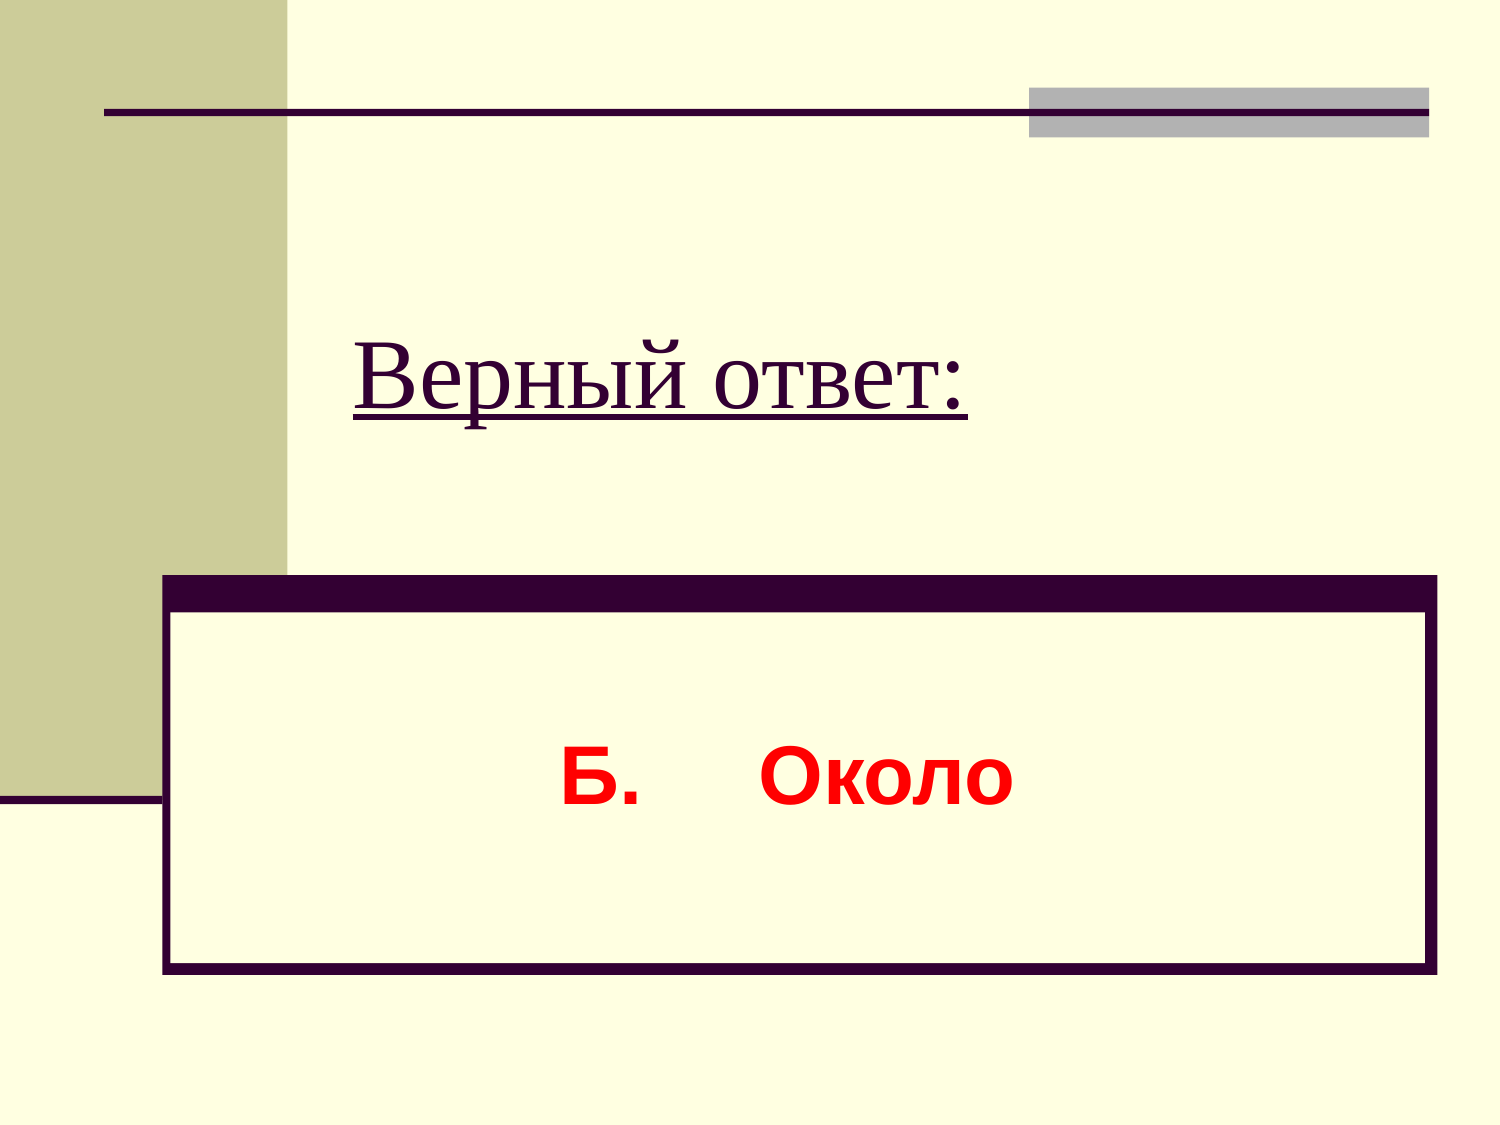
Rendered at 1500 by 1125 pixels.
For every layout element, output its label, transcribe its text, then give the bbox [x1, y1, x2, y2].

subtitle Б. Около [224, 649, 1351, 913]
title Верный ответ: [337, 187, 1426, 551]
